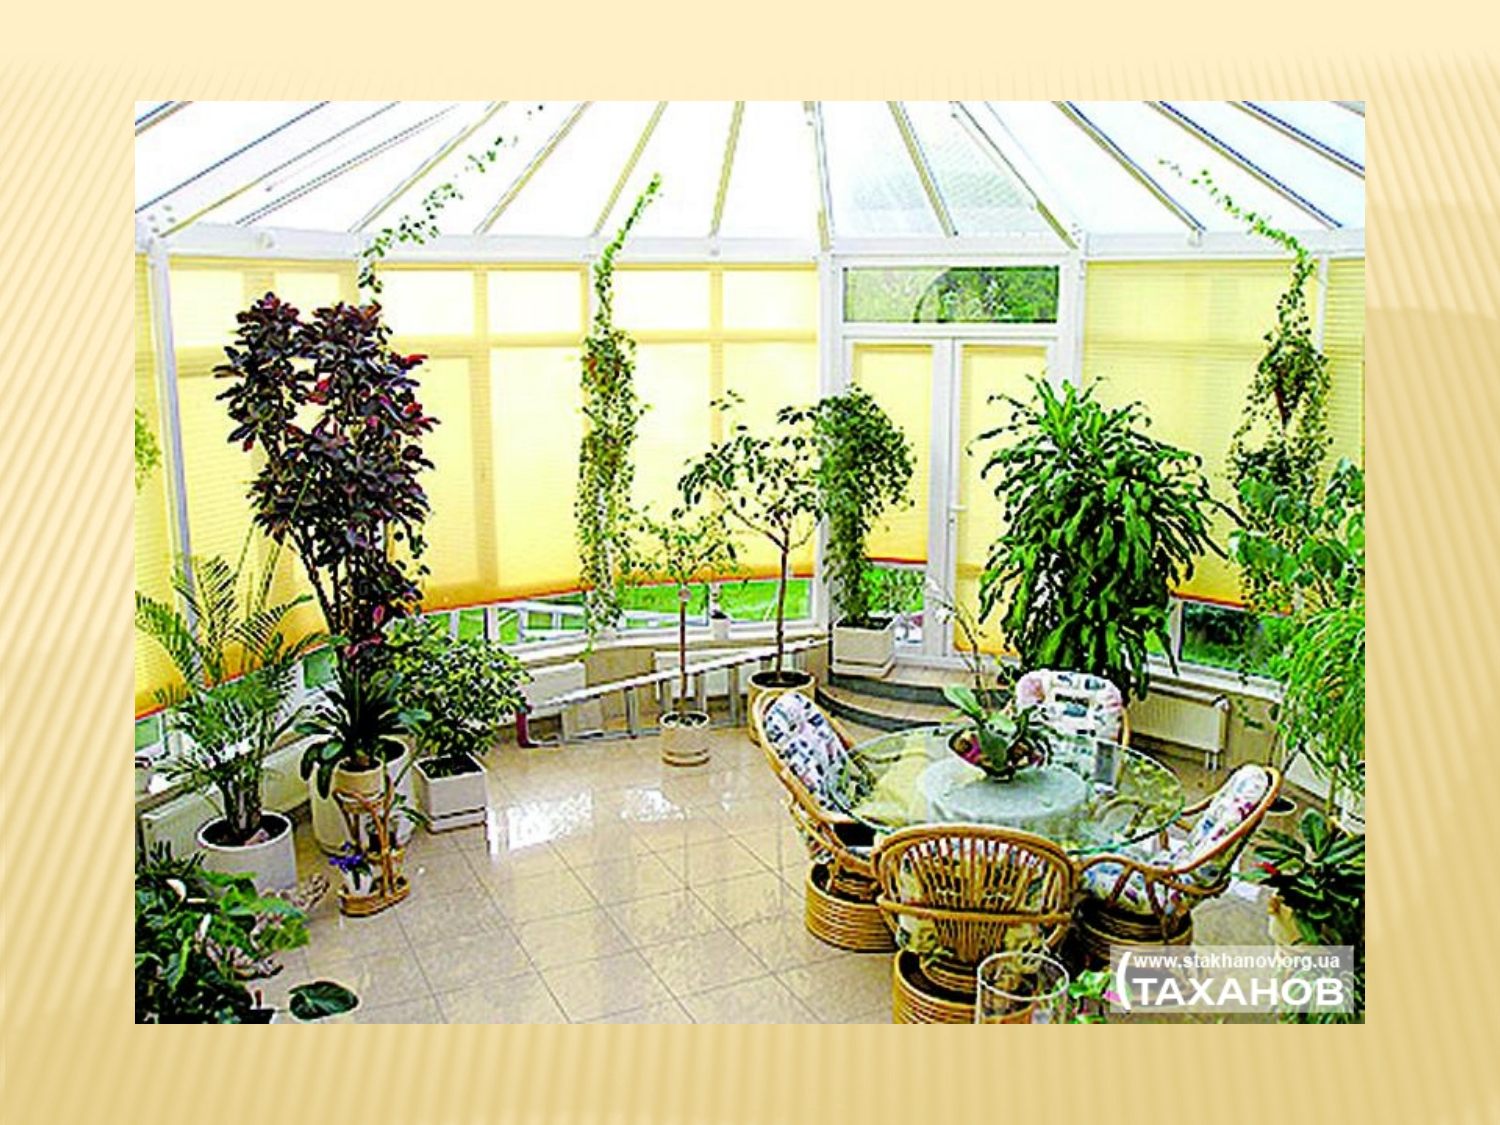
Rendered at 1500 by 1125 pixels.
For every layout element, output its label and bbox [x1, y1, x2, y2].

picture [134, 101, 1366, 1024]
